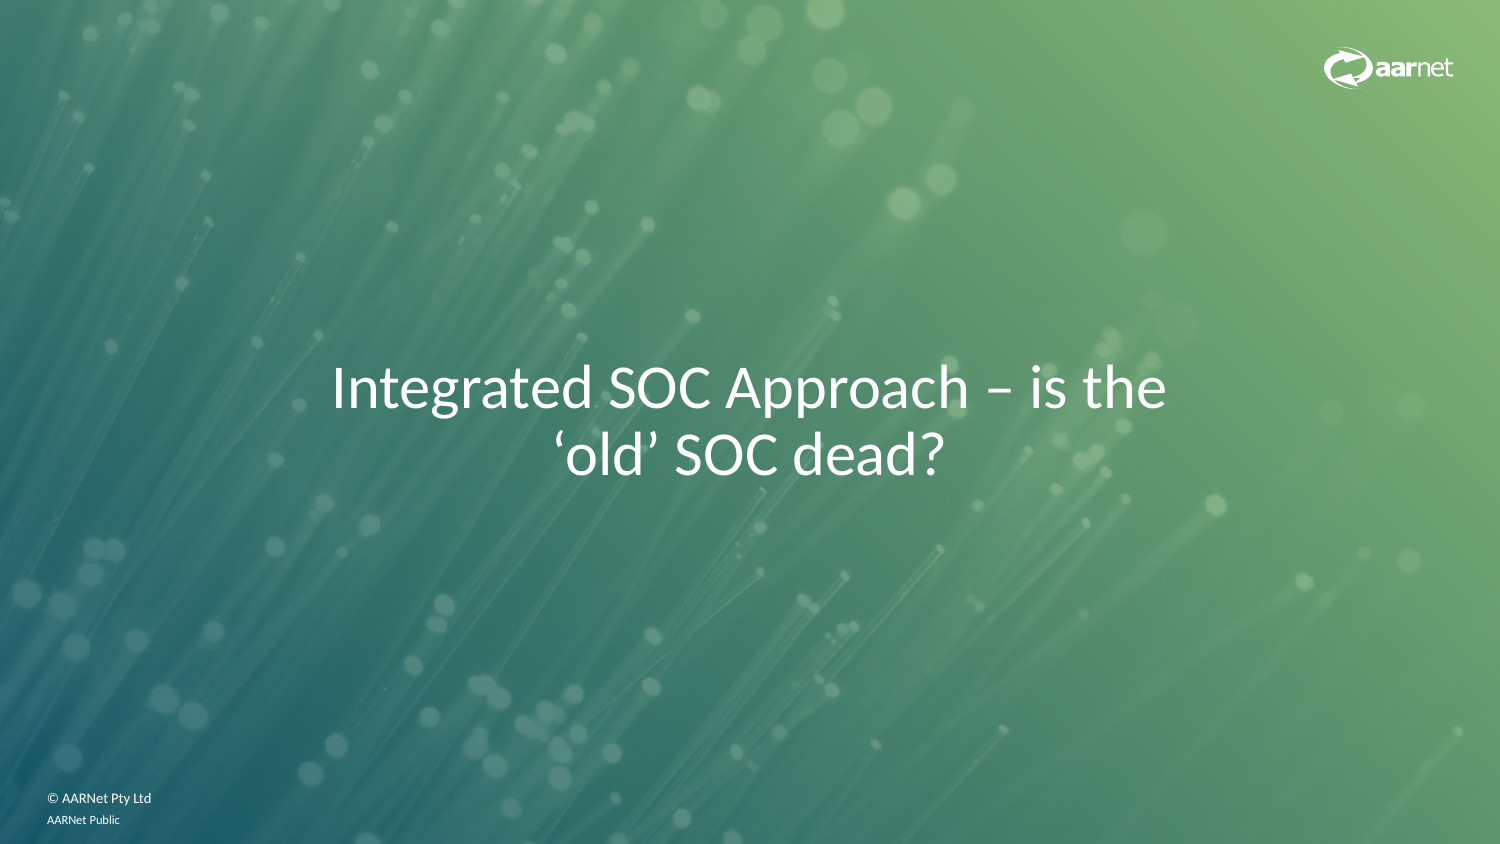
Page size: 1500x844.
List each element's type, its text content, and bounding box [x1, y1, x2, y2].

text_box AARNet Public [41, 804, 126, 835]
list Integrated SOC Approach – is the ‘old’ SOC dead? [290, 264, 1210, 580]
